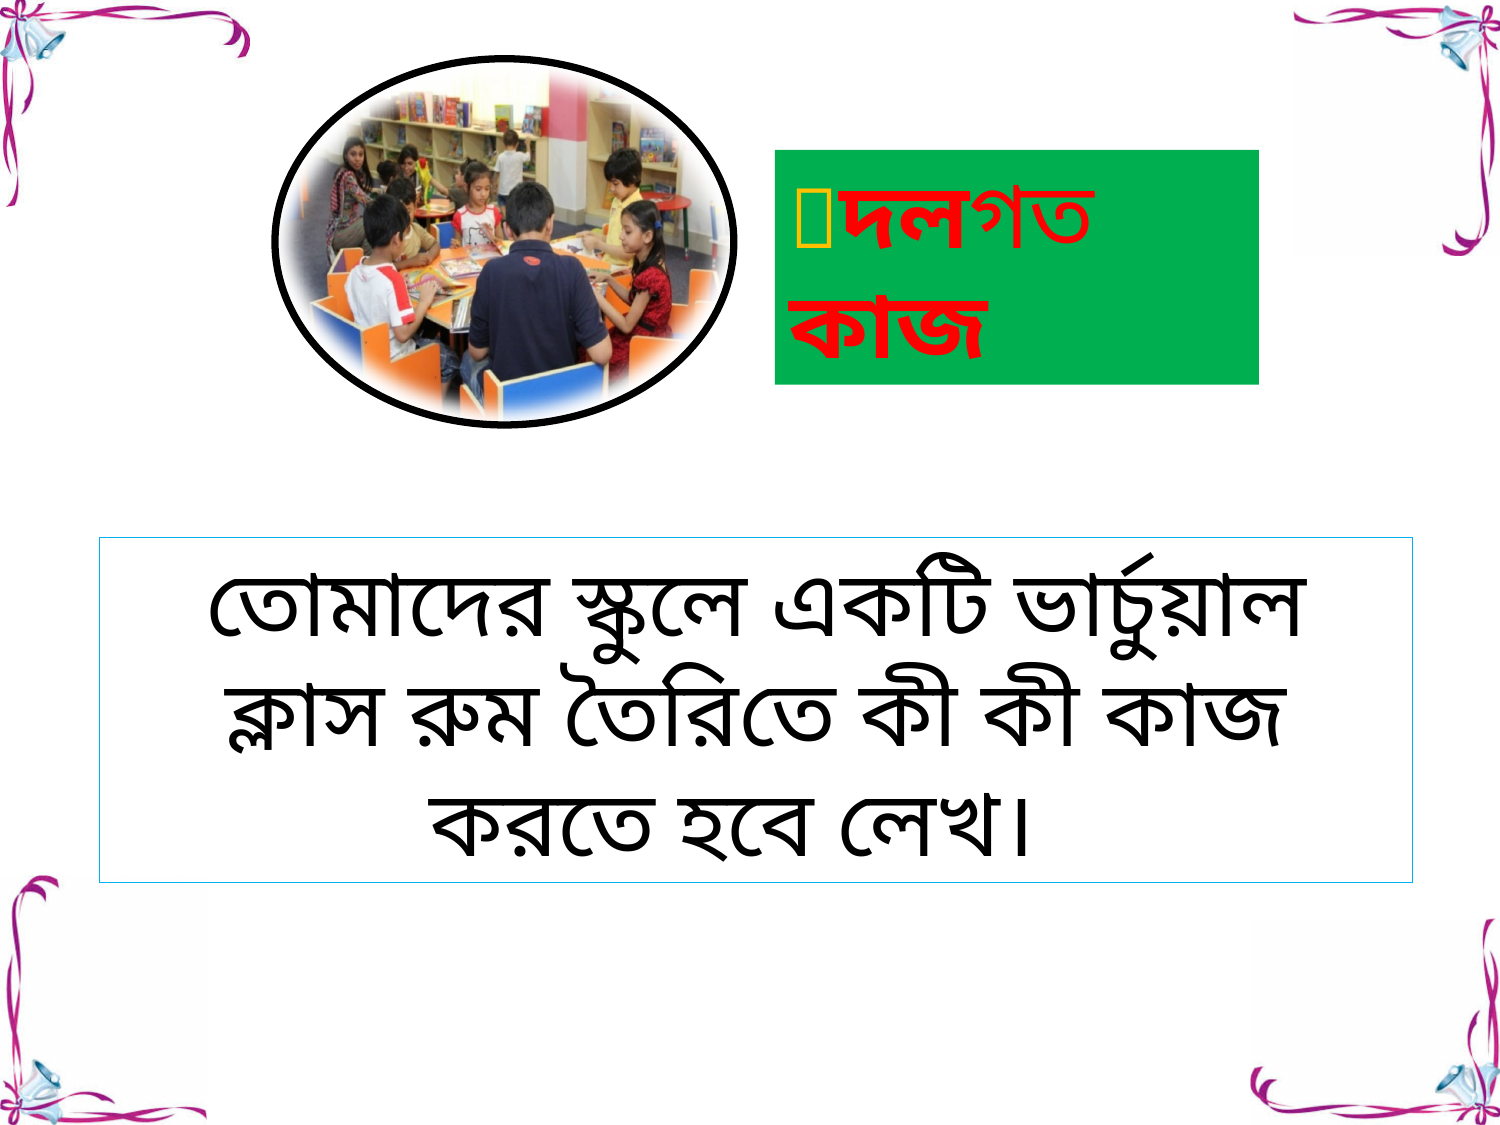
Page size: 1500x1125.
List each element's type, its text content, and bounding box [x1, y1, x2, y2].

picture [0, 0, 250, 207]
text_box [274, 58, 1260, 426]
picture [1251, 919, 1500, 1124]
picture [1294, 6, 1500, 256]
text_box তোমাদের স্কুলে একটি ভার্চুয়াল ক্লাস রুম তৈরিতে কী কী কাজ করতে হবে লেখ। [99, 537, 1413, 883]
picture [1, 876, 206, 1125]
